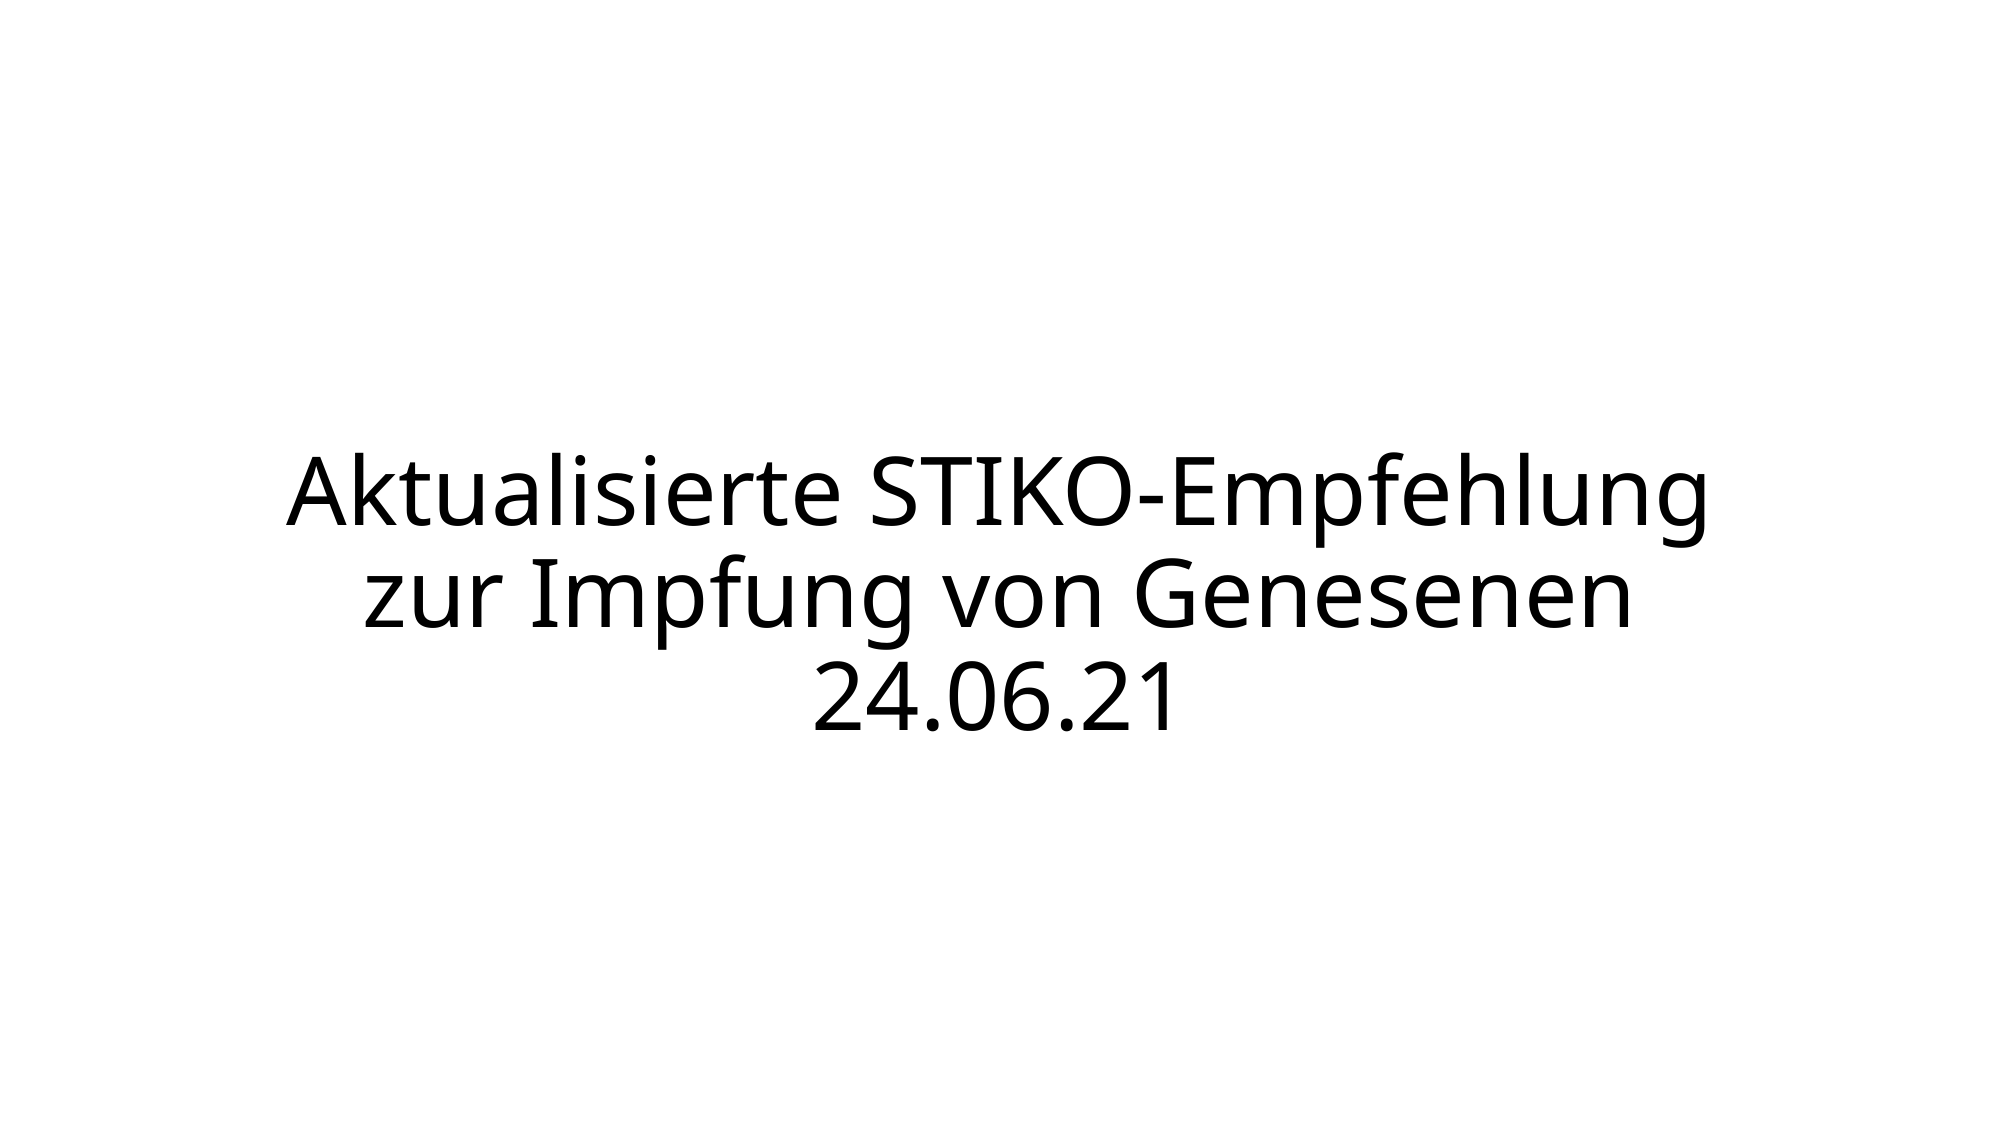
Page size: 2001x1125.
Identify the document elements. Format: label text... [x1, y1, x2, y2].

title Aktualisierte STIKO-Empfehlung zur Impfung von Genesenen 24.06.21 [249, 366, 1750, 759]
